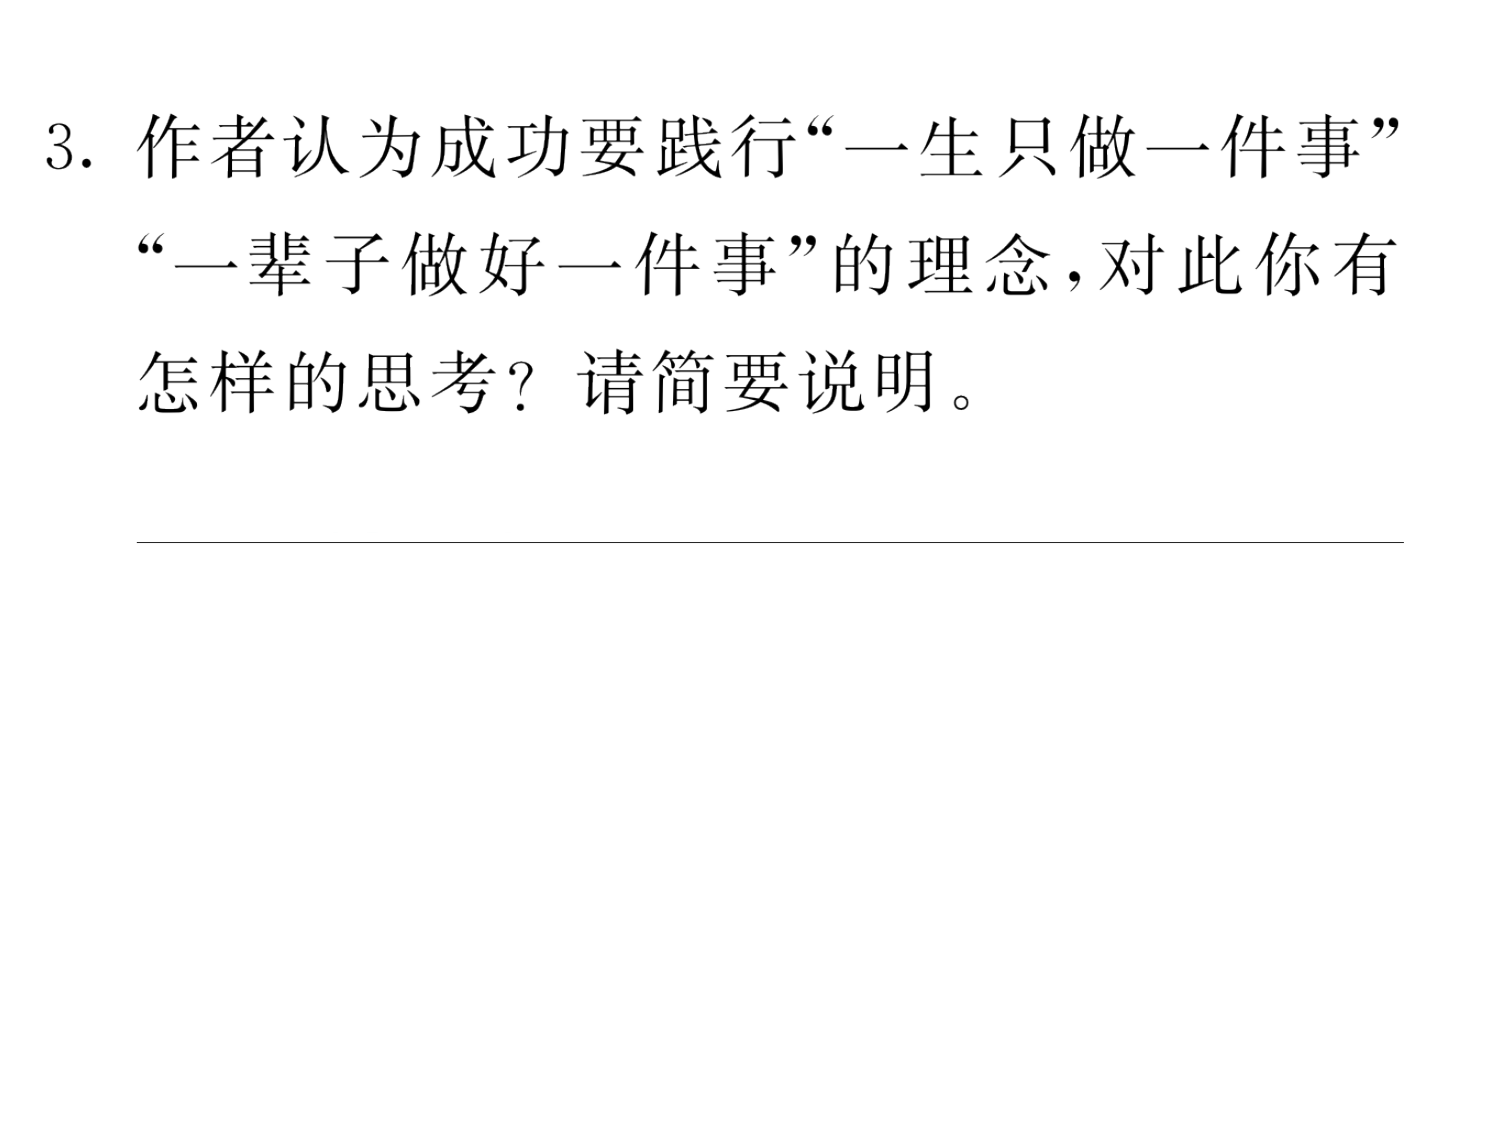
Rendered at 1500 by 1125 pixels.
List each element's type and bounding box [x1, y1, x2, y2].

picture [41, 93, 1459, 563]
